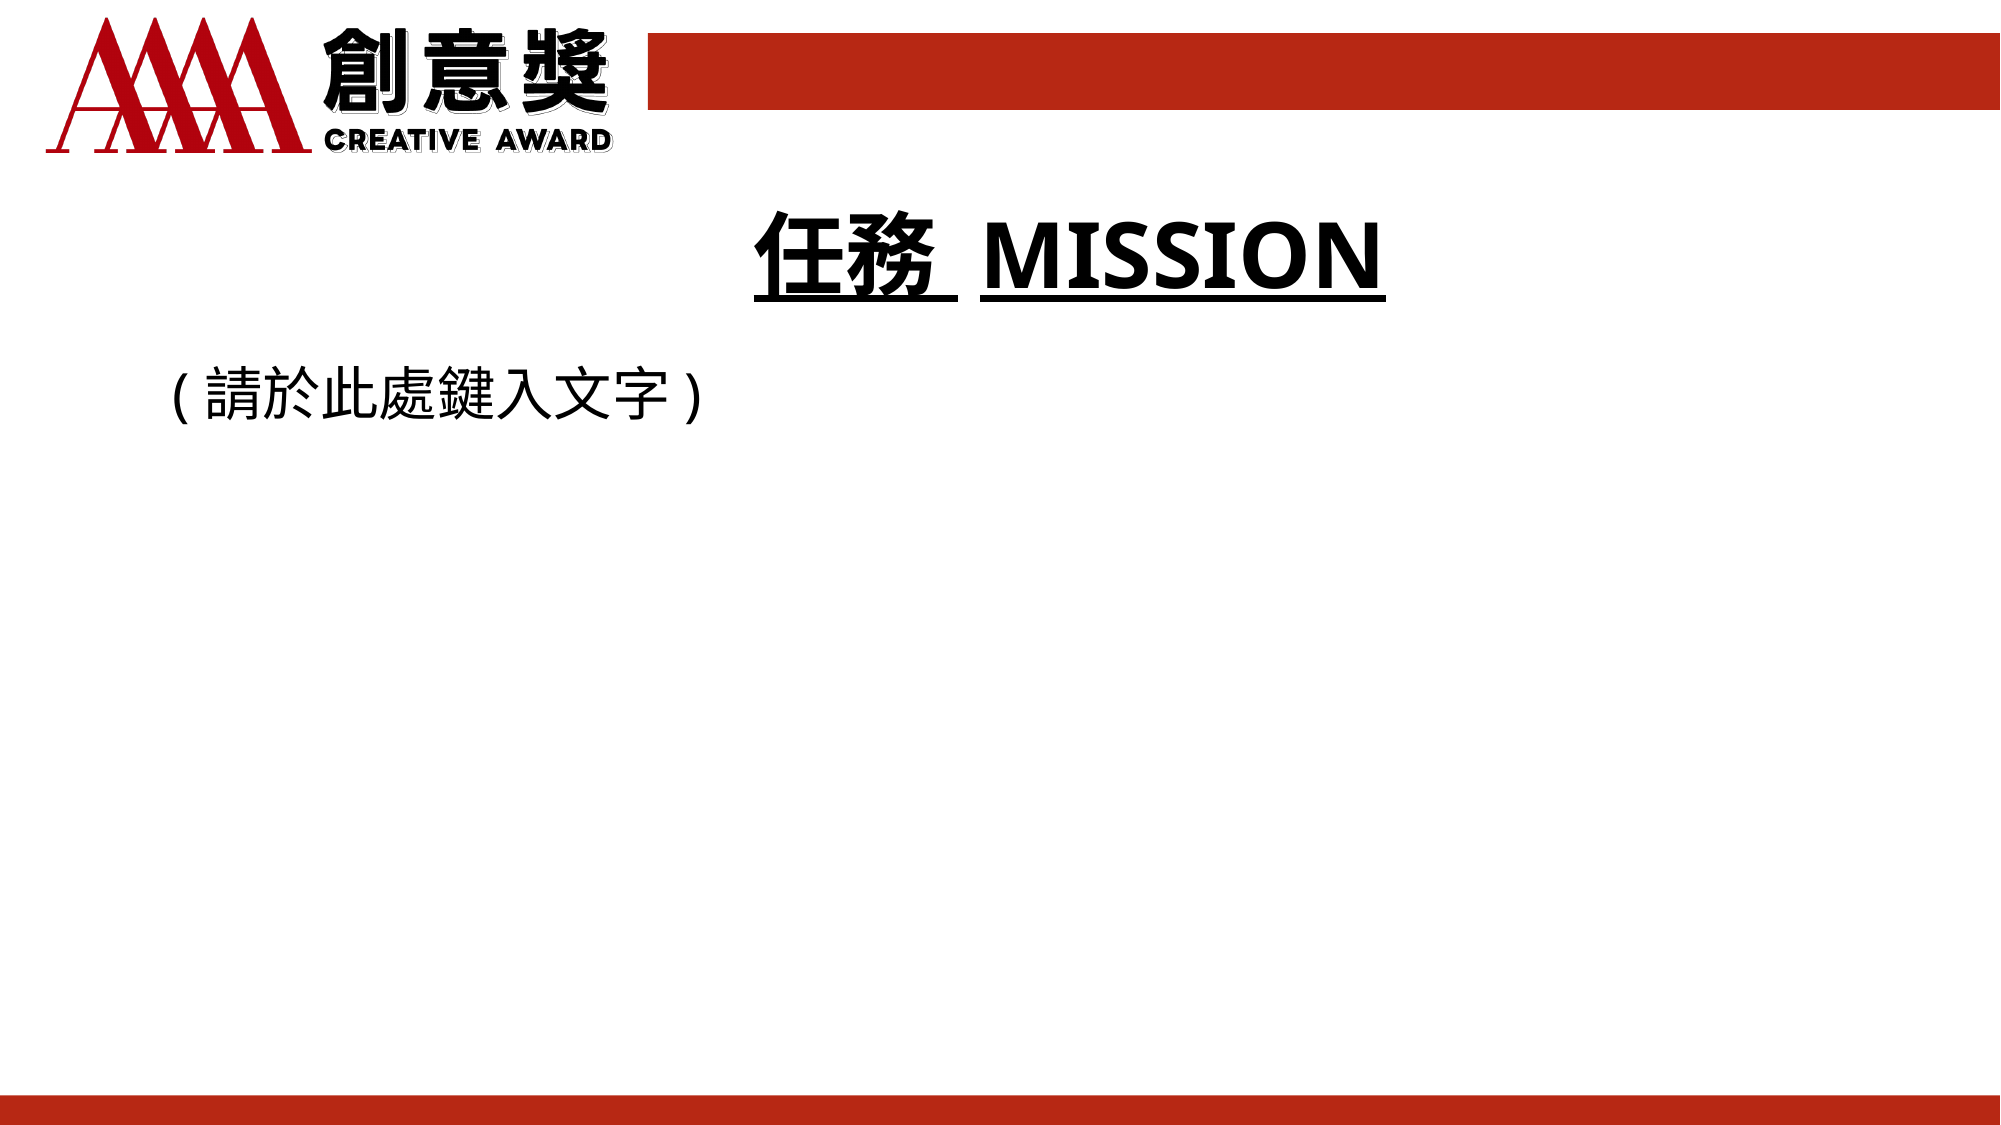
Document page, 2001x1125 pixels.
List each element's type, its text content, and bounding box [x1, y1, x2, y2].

text_box (請於此處鍵入文字)​ [158, 349, 1201, 435]
picture [10, 0, 648, 195]
text_box 任務 MISSION [738, 189, 1782, 314]
